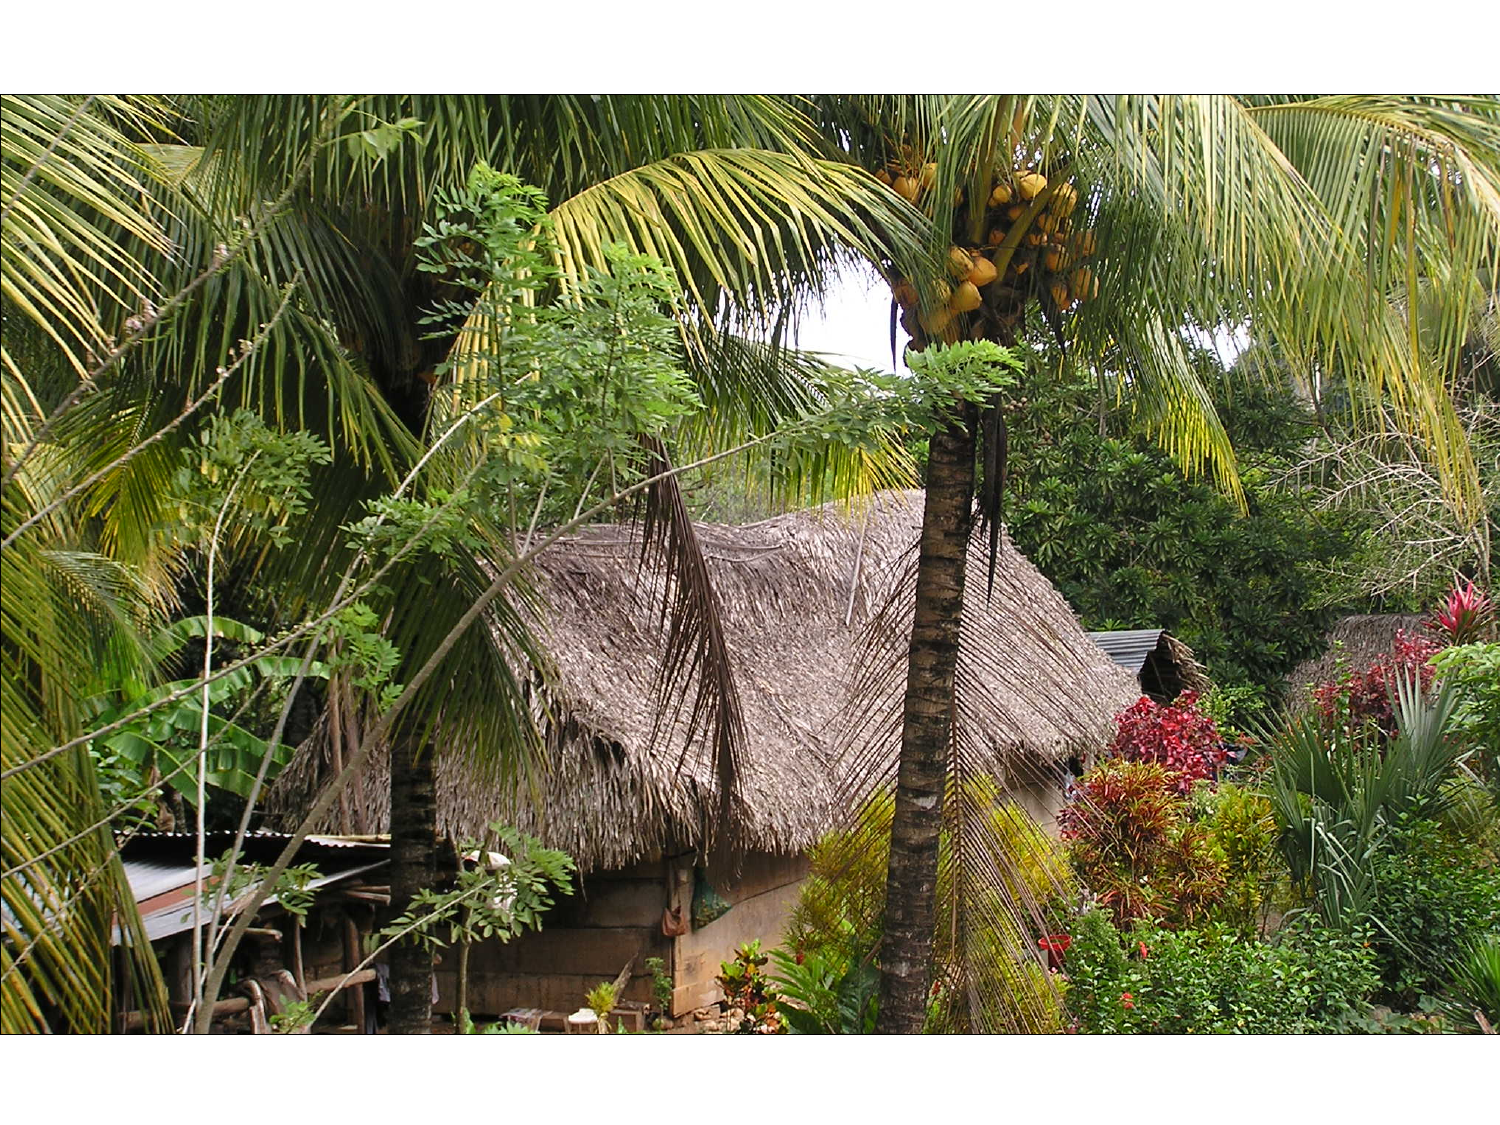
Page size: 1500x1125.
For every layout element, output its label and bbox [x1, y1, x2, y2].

picture [0, 94, 1500, 1036]
